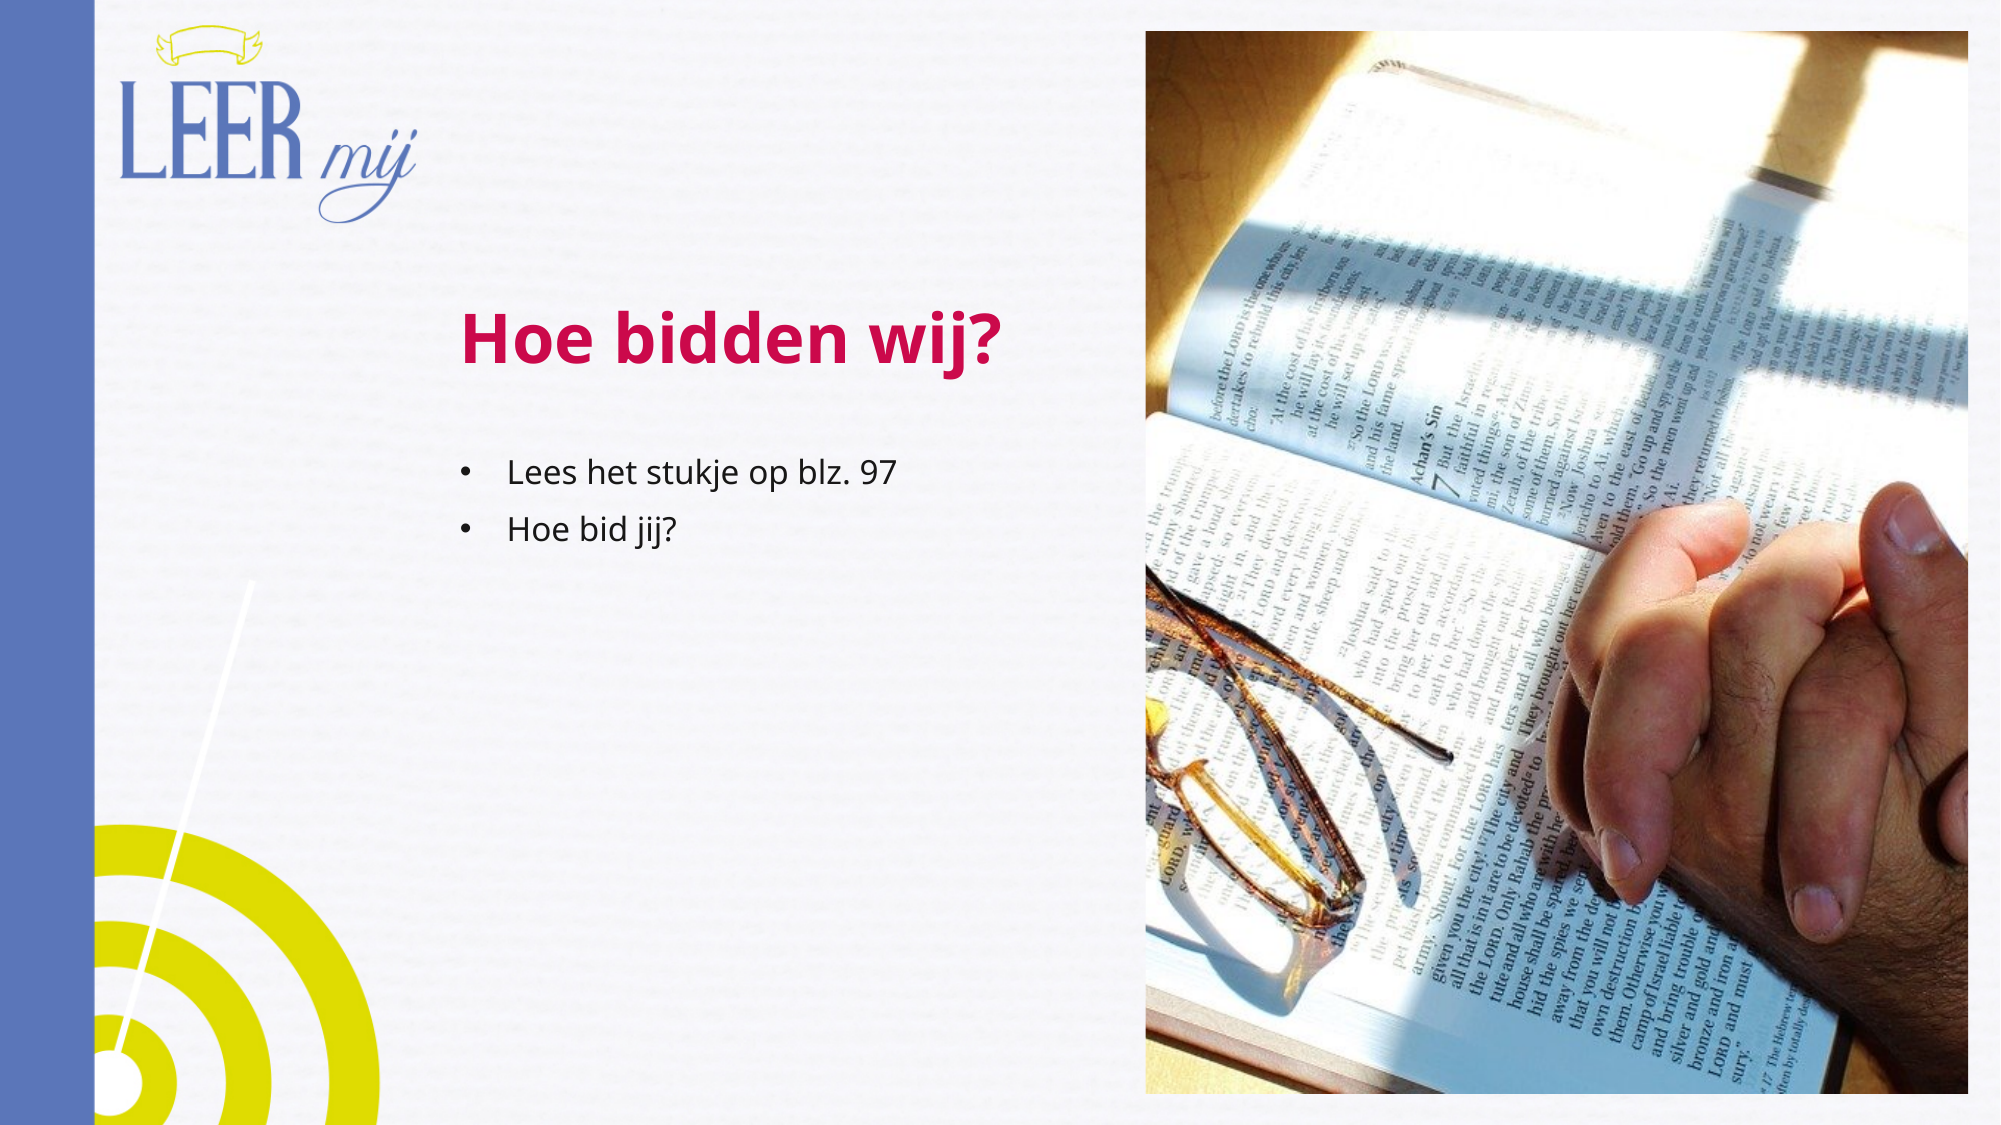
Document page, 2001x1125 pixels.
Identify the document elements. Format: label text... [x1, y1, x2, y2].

picture [0, 0, 2001, 1125]
list Lees het stukje op blz. 97 Hoe bid jij? [444, 448, 1105, 968]
title Hoe bidden wij? [444, 229, 1102, 386]
